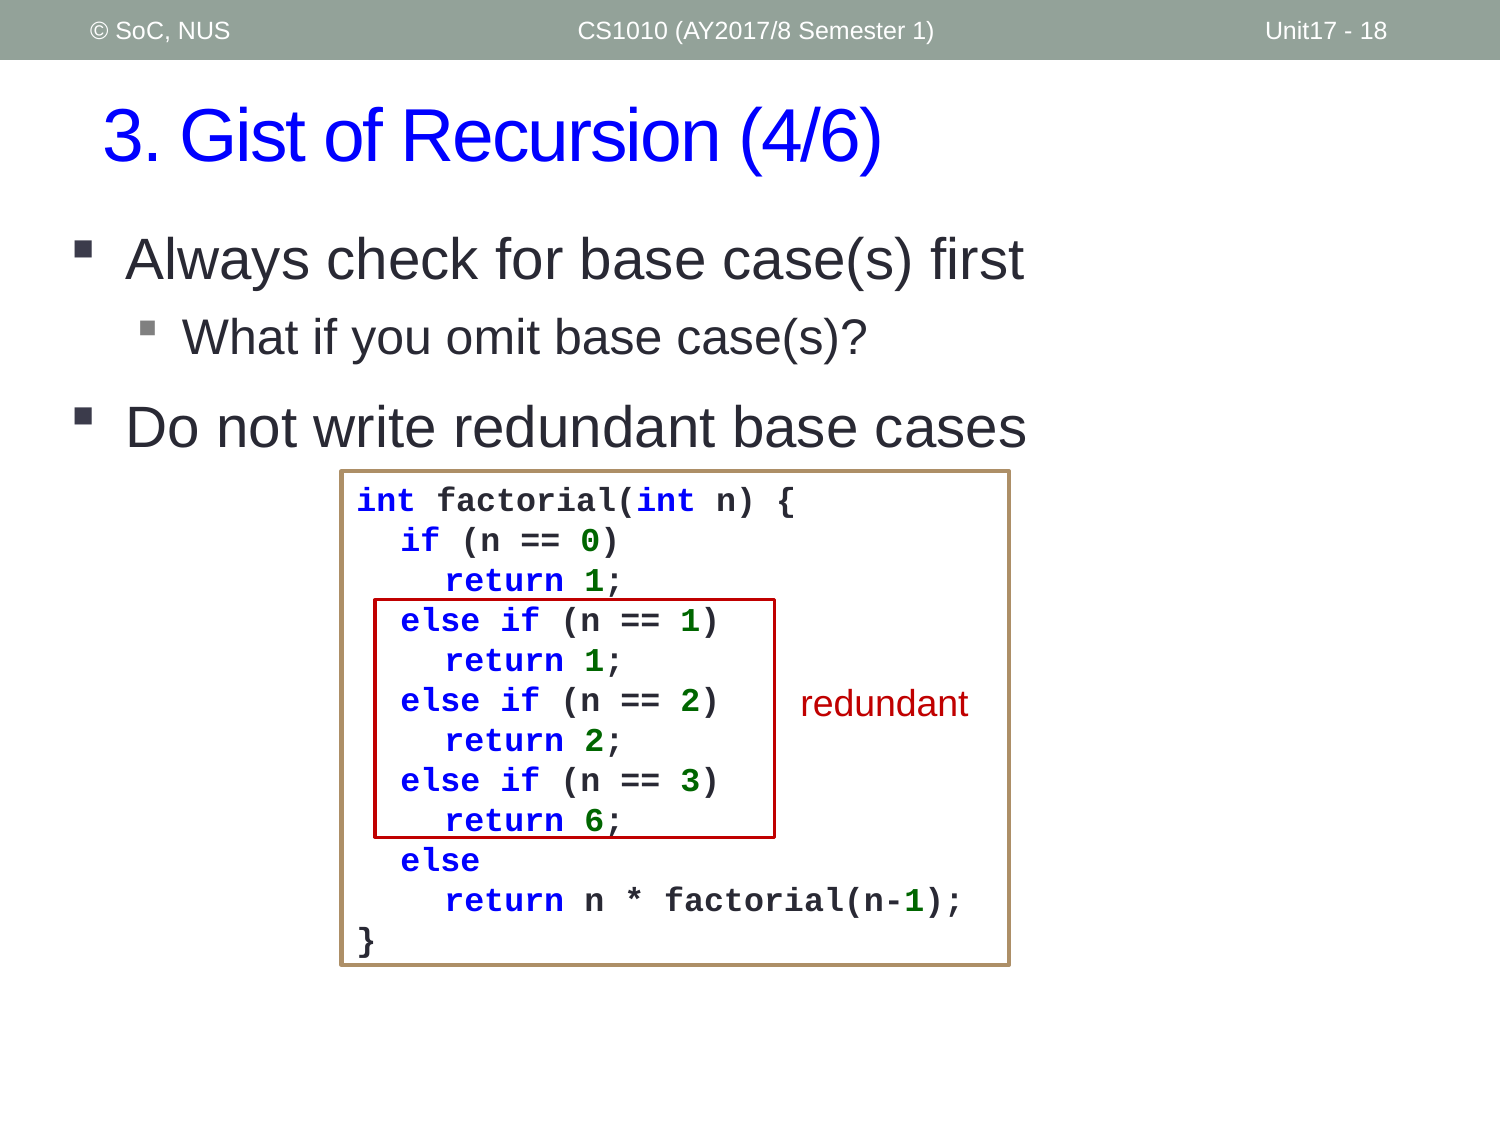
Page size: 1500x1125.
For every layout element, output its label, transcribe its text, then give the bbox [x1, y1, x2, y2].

footer CS1010 (AY2017/8 Semester 1) [562, 3, 1238, 57]
list Always check for base case(s) first What if you omit base case(s)? Do not write redundant base cases [54, 214, 1405, 473]
slide_number © SoC, NUS [75, 3, 550, 57]
slide_number Unit17 - 18 [1250, 3, 1425, 57]
text_box int factorial(int n) { if (n == 0) return 1; else if (n == 1) return 1; else if (n == 2) return 2; else if (n == 3) return 6; else return n * factorial(n-1); } [339, 469, 1011, 967]
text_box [374, 599, 1015, 838]
title 3. Gist of Recursion (4/6) [87, 62, 1463, 200]
